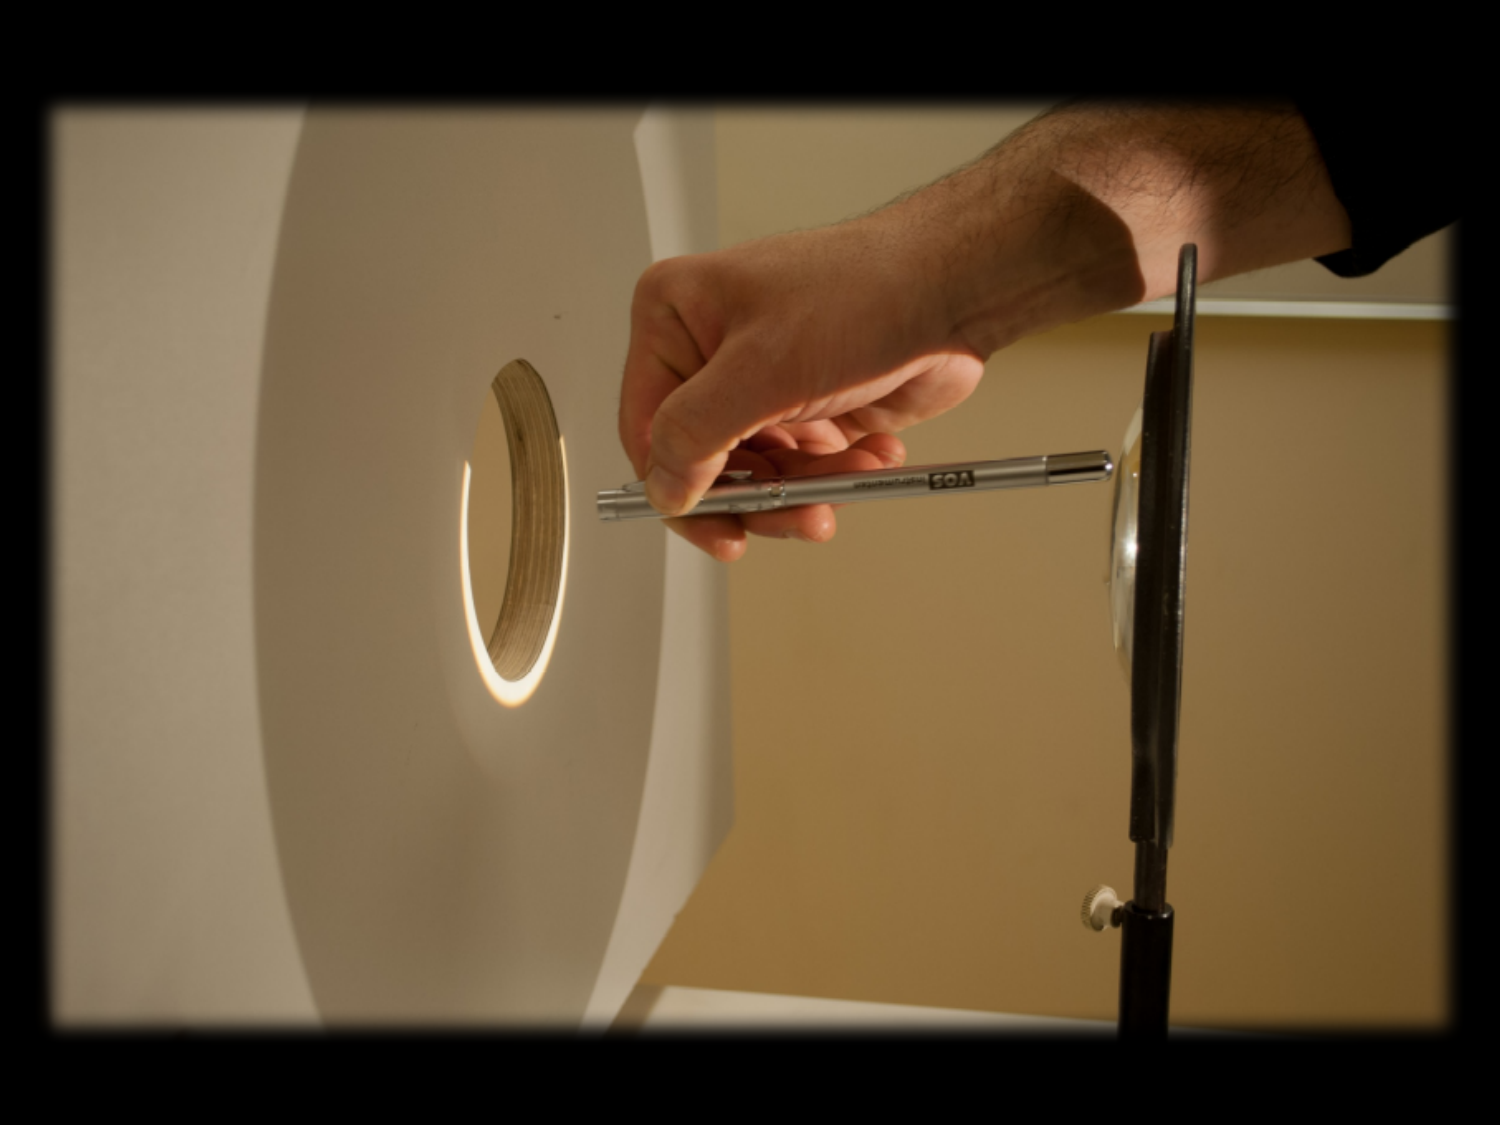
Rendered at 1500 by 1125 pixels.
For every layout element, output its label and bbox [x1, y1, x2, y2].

list [34, 90, 1466, 1045]
